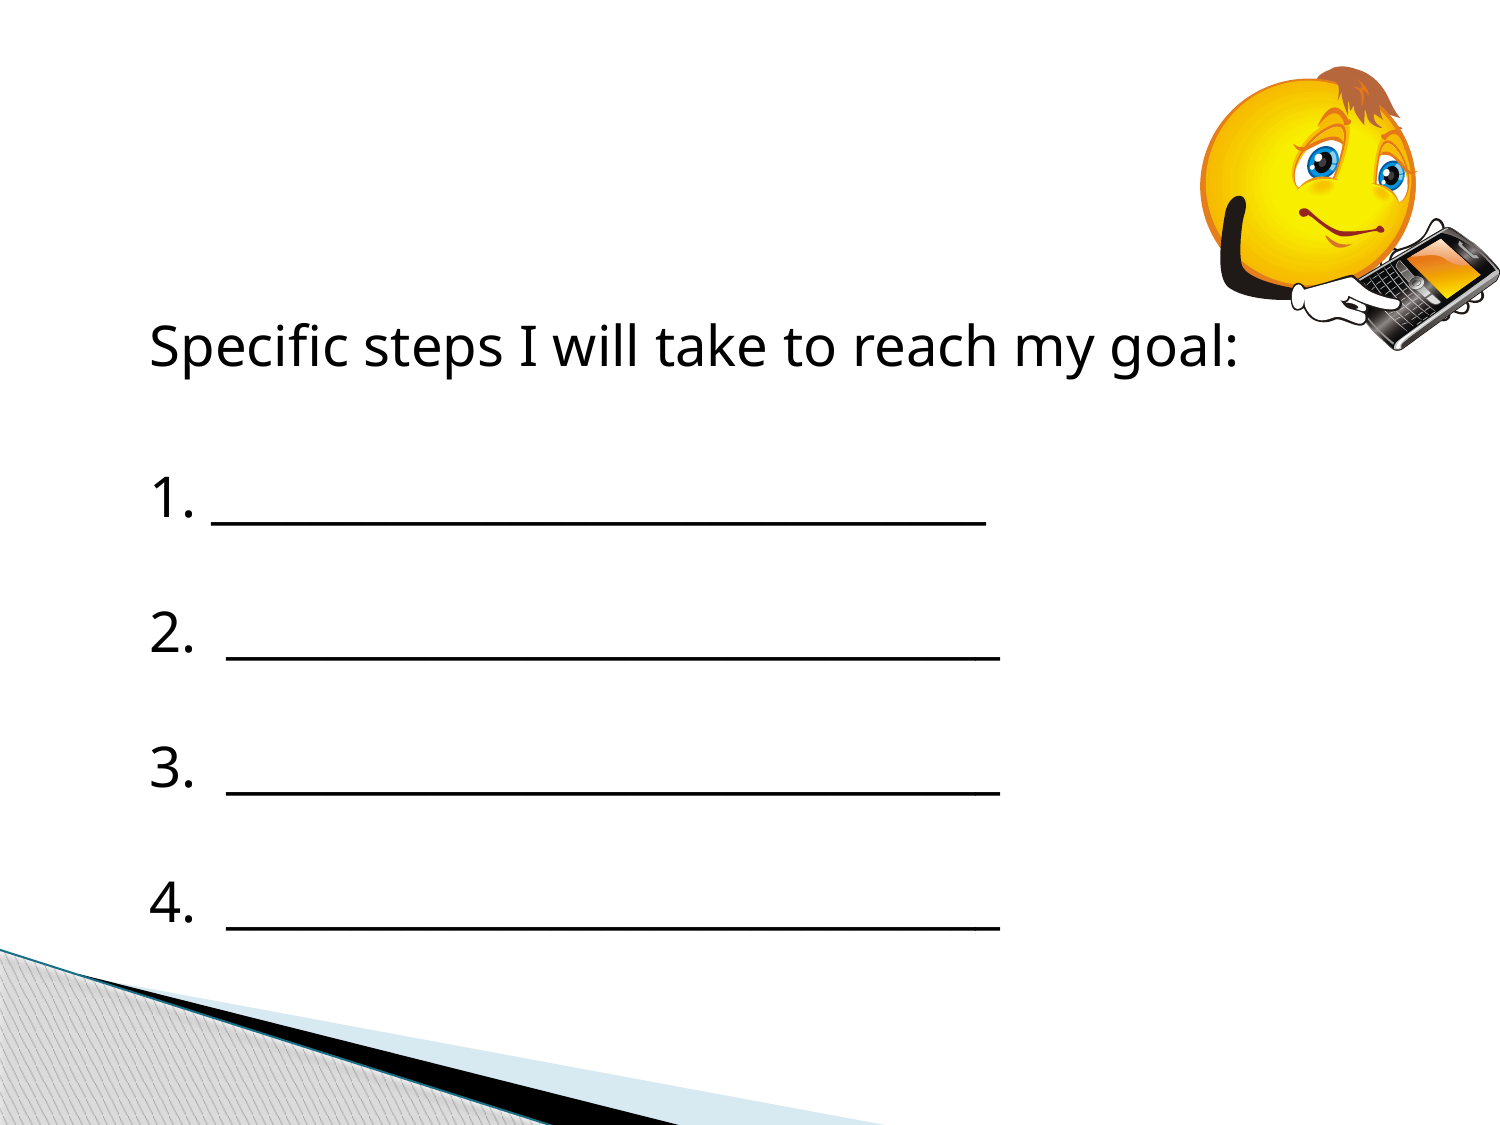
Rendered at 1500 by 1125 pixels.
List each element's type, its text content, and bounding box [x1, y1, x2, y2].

list Specific steps I will take to reach my goal: 1. _______________________________ 2. _______________________________ 3. _______________________________ 4. _______________________________ [75, 302, 1425, 986]
picture [1199, 66, 1500, 351]
